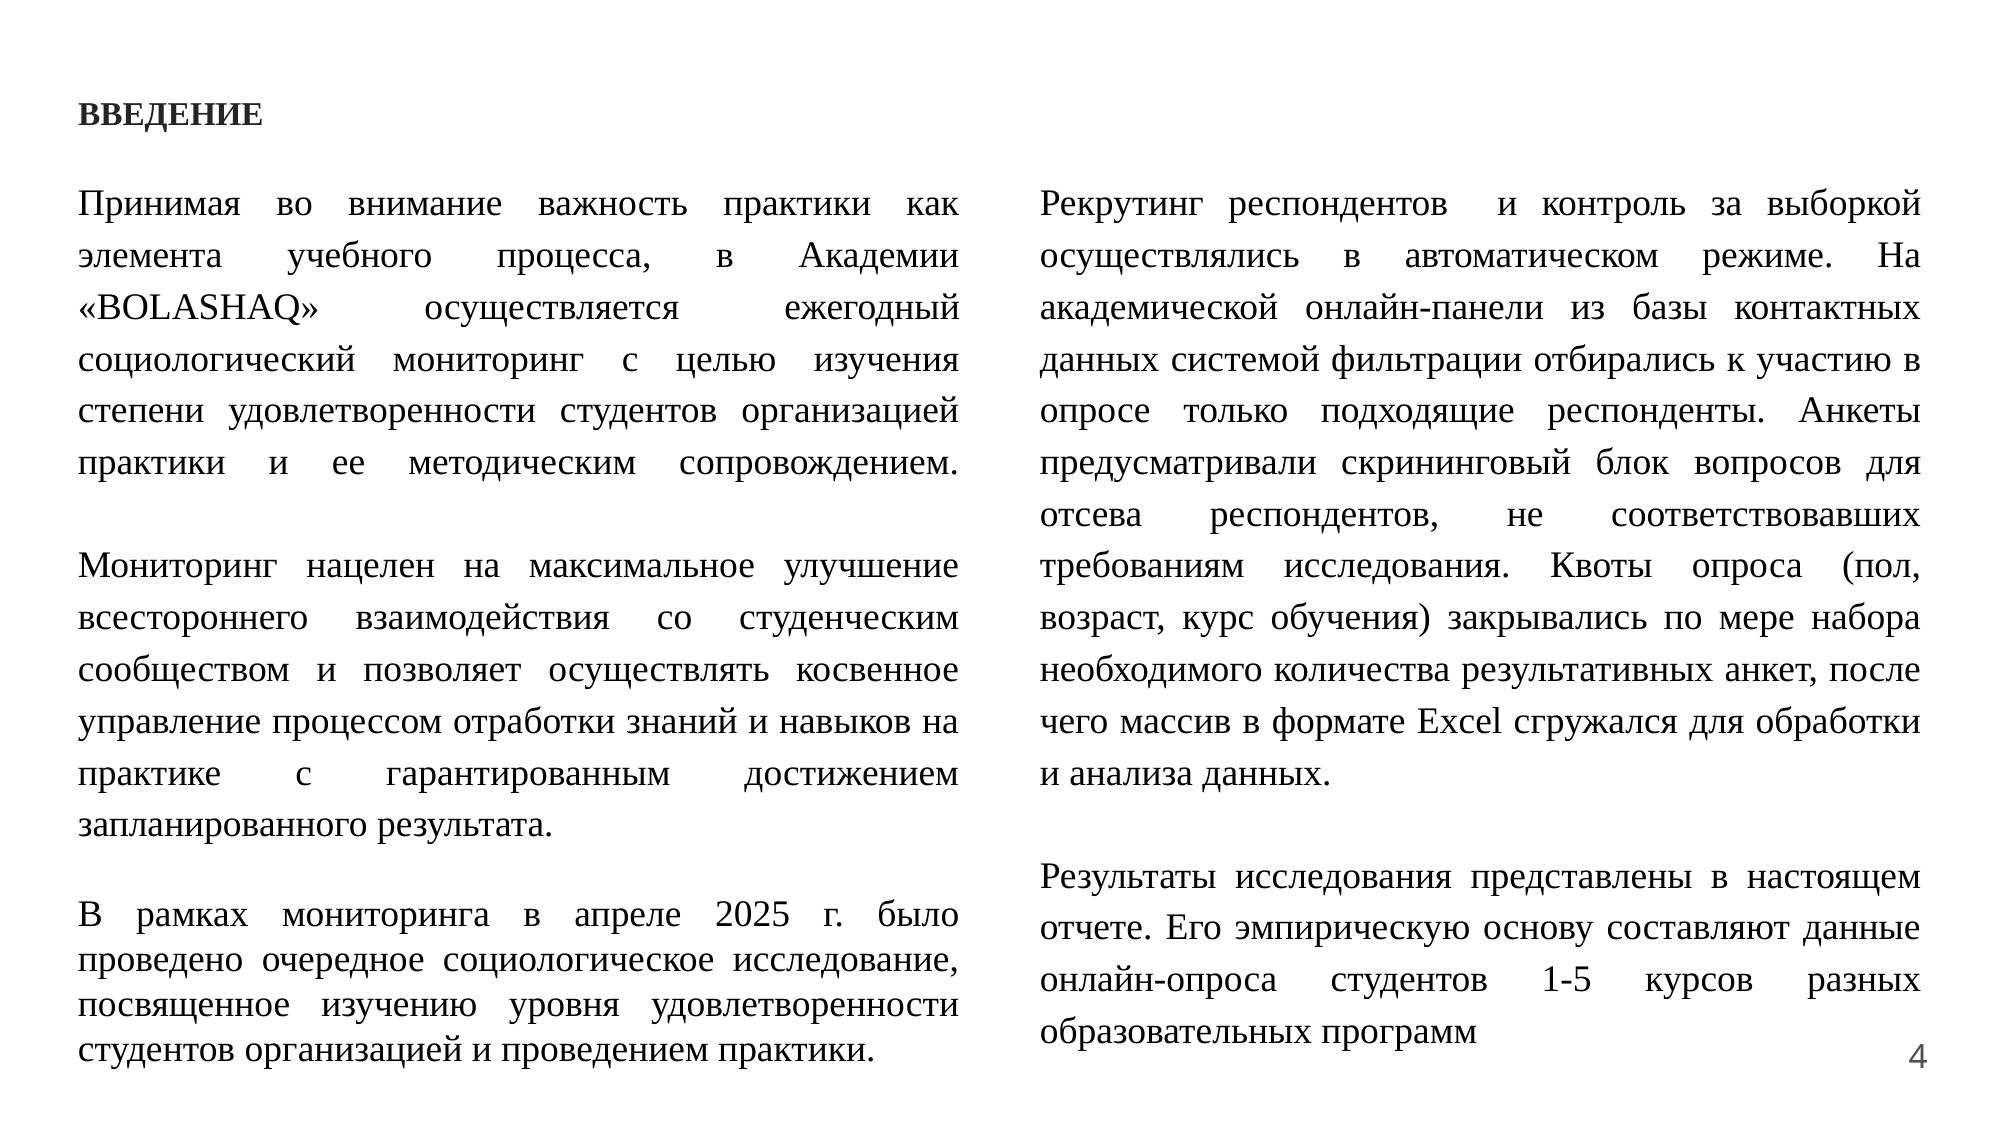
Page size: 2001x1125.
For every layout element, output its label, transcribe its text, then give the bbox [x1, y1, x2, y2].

text_box Рекрутинг респондентов и контроль за выборкой осуществлялись в автоматическом режиме. На академической онлайн-панели из базы контактных данных системой фильтрации отбирались к участию в опросе только подходящие респонденты. Анкеты предусматривали скрининговый блок вопросов для отсева респондентов, не соответствовавших требованиям исследования. Квоты опроса (пол, возраст, курс обучения) закрывались по мере набора необходимого количества результативных анкет, после чего массив в формате Excel сгружался для обработки и анализа данных. Результаты исследования представлены в настоящем отчете. Его эмпирическую основу составляют данные онлайн-опроса студентов 1-5 курсов разных образовательных программ [1024, 164, 1937, 1059]
text_box 4 [1893, 897, 1937, 1088]
text_box ВВЕДЕНИЕ [63, 84, 387, 139]
text_box Принимая во внимание важность практики как элемента учебного процесса, в Академии «BOLASHAQ» осуществляется ежегодный социологический мониторинг с целью изучения степени удовлетворенности студентов организацией практики и ее методическим сопровождением. Мониторинг нацелен на максимальное улучшение всестороннего взаимодействия со студенческим сообществом и позволяет осуществлять косвенное управление процессом отработки знаний и навыков на практике с гарантированным достижением запланированного результата. В рамках мониторинга в апреле 2025 г. было проведено очередное социологическое исследование, посвященное изучению уровня удовлетворенности студентов организацией и проведением практики. [63, 164, 975, 1077]
